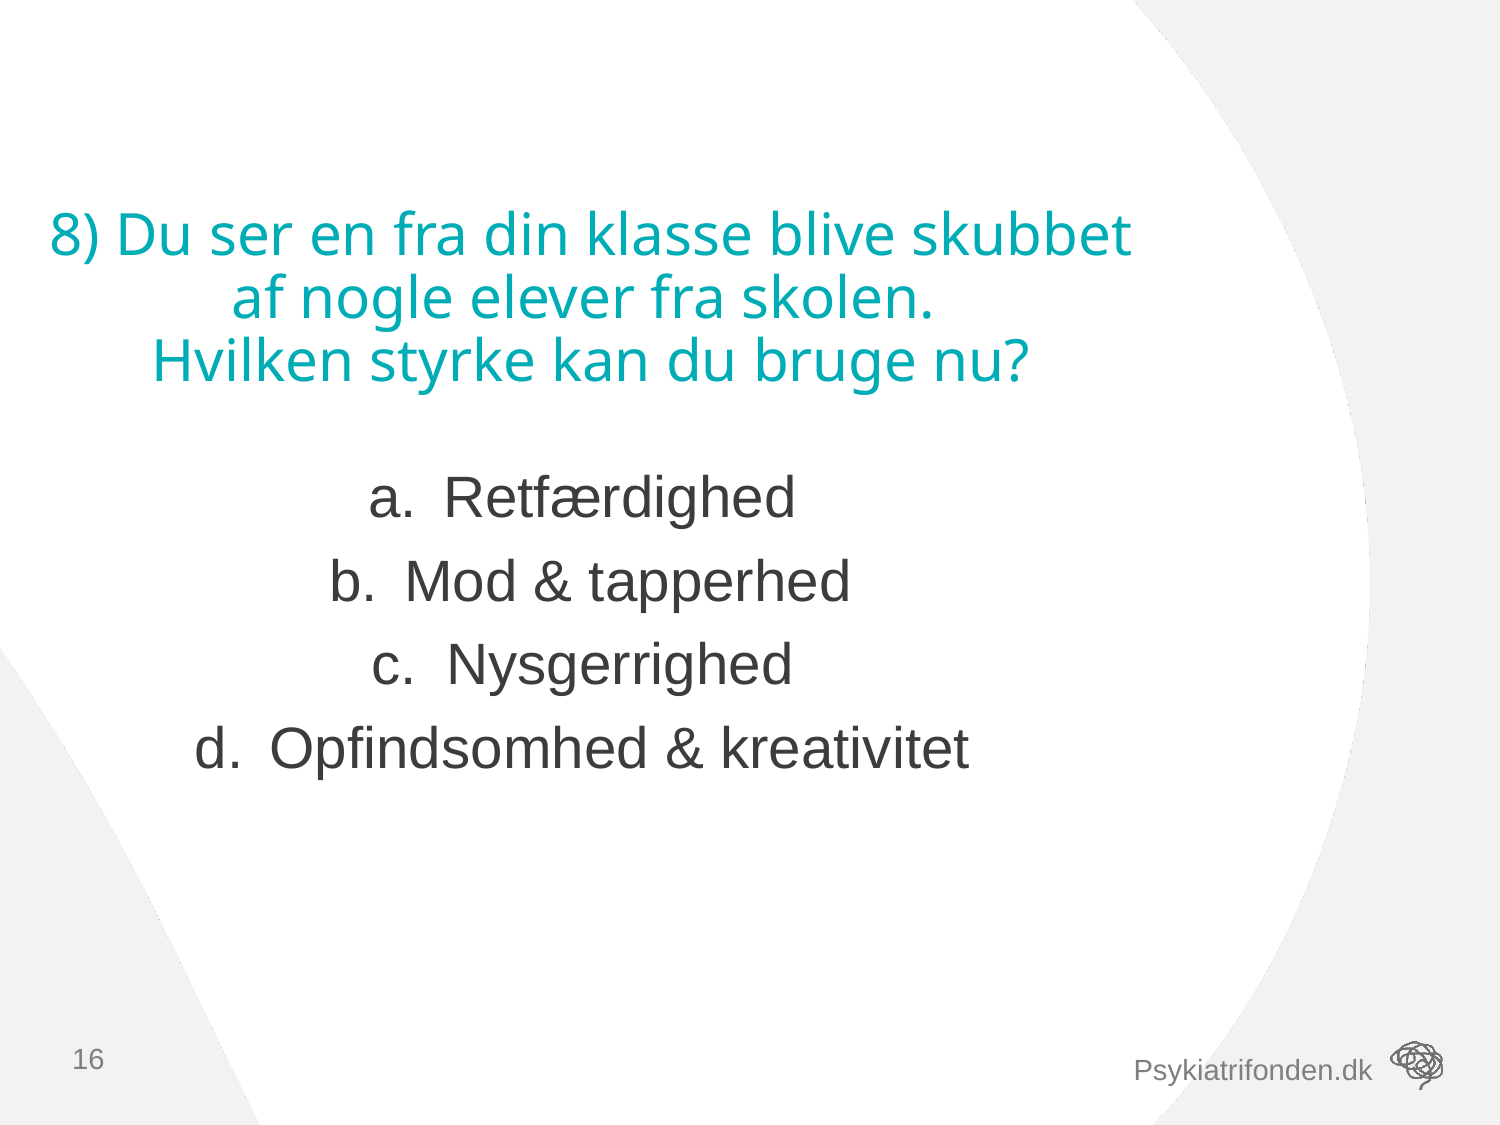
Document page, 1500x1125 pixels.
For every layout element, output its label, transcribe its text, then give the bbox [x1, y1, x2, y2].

list Retfærdighed Mod & tapperhed Nysgerrighed Opfindsomhed & kreativitet [153, 437, 1029, 873]
title 8) Du ser en fra din klasse blive skubbet af nogle elever fra skolen. Hvilken styrke kan du bruge nu? [21, 197, 1161, 383]
picture [1390, 1041, 1443, 1090]
picture [0, 0, 1370, 1125]
